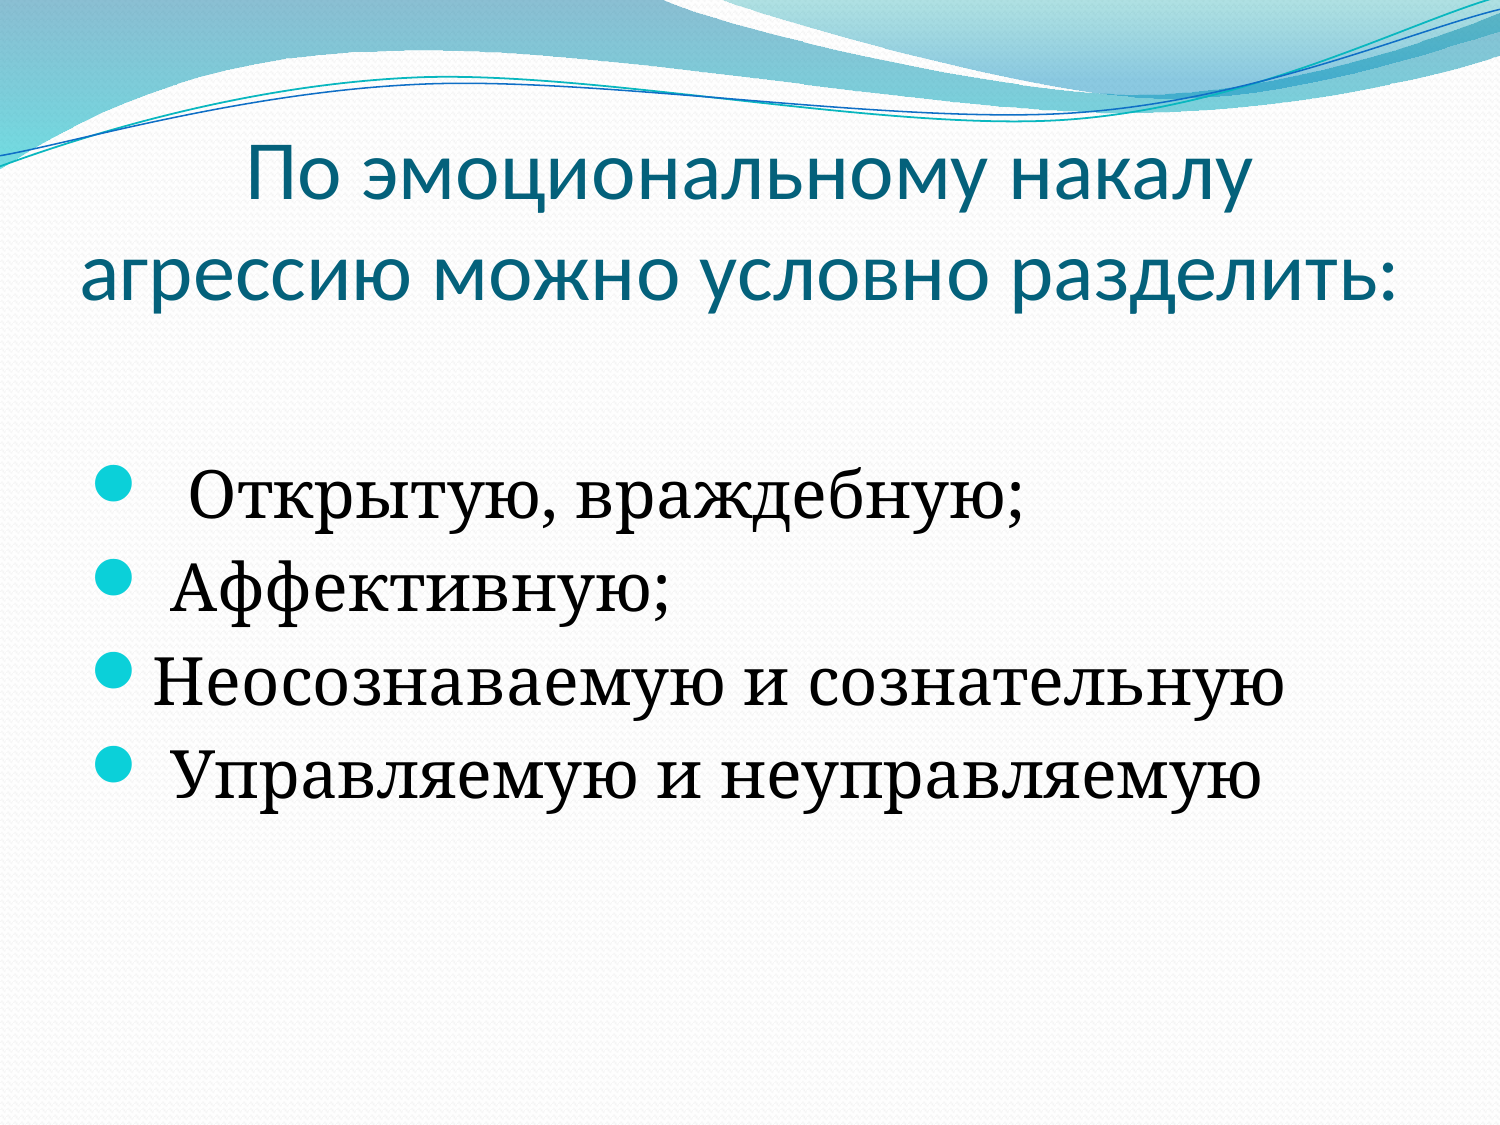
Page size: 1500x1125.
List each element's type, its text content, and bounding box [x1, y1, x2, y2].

title По эмоциональному накалу агрессию можно условно разделить: [75, 78, 1425, 433]
list Открытую, враждебную; Аффективную; Неосознаваемую и сознательную Управляемую и неуправляемую [75, 444, 1425, 1038]
